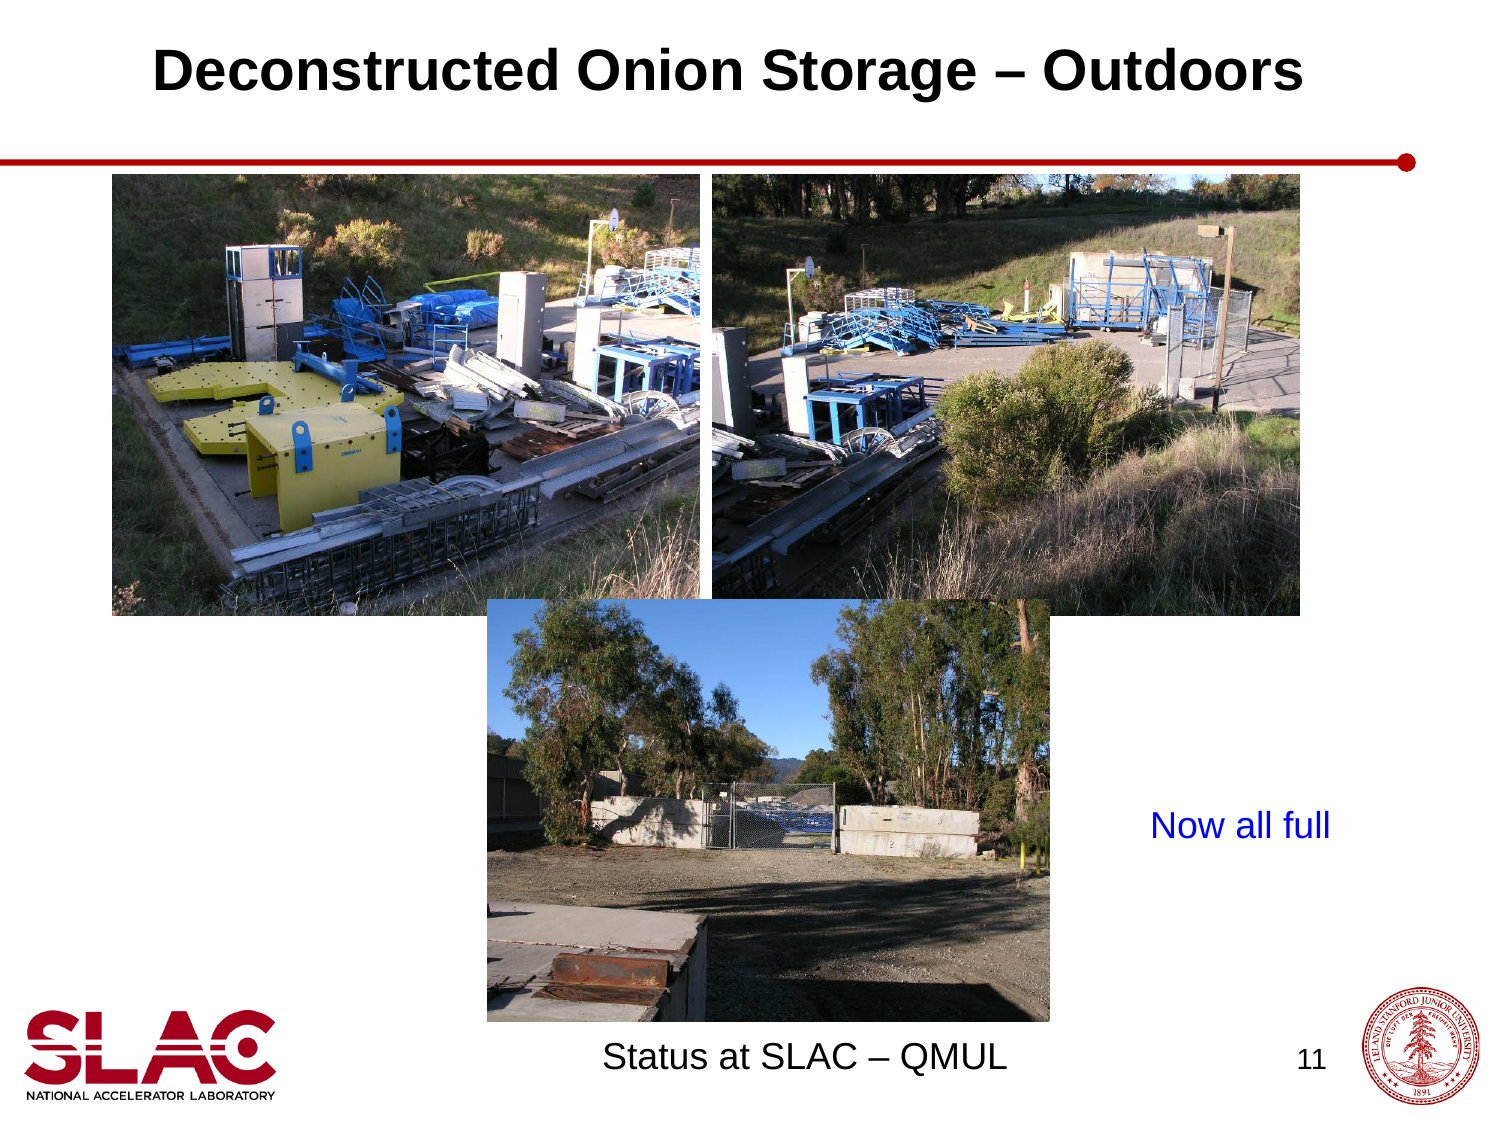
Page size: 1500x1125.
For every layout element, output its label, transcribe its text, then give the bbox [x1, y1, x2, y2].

text_box Status at SLAC – QMUL 11 [287, 1024, 1350, 1120]
picture [1362, 987, 1480, 1105]
text_box Now all full [1135, 793, 1346, 854]
picture [112, 174, 1301, 1023]
text_box Deconstructed Onion Storage – Outdoors [125, 24, 1350, 110]
picture [24, 1010, 276, 1100]
